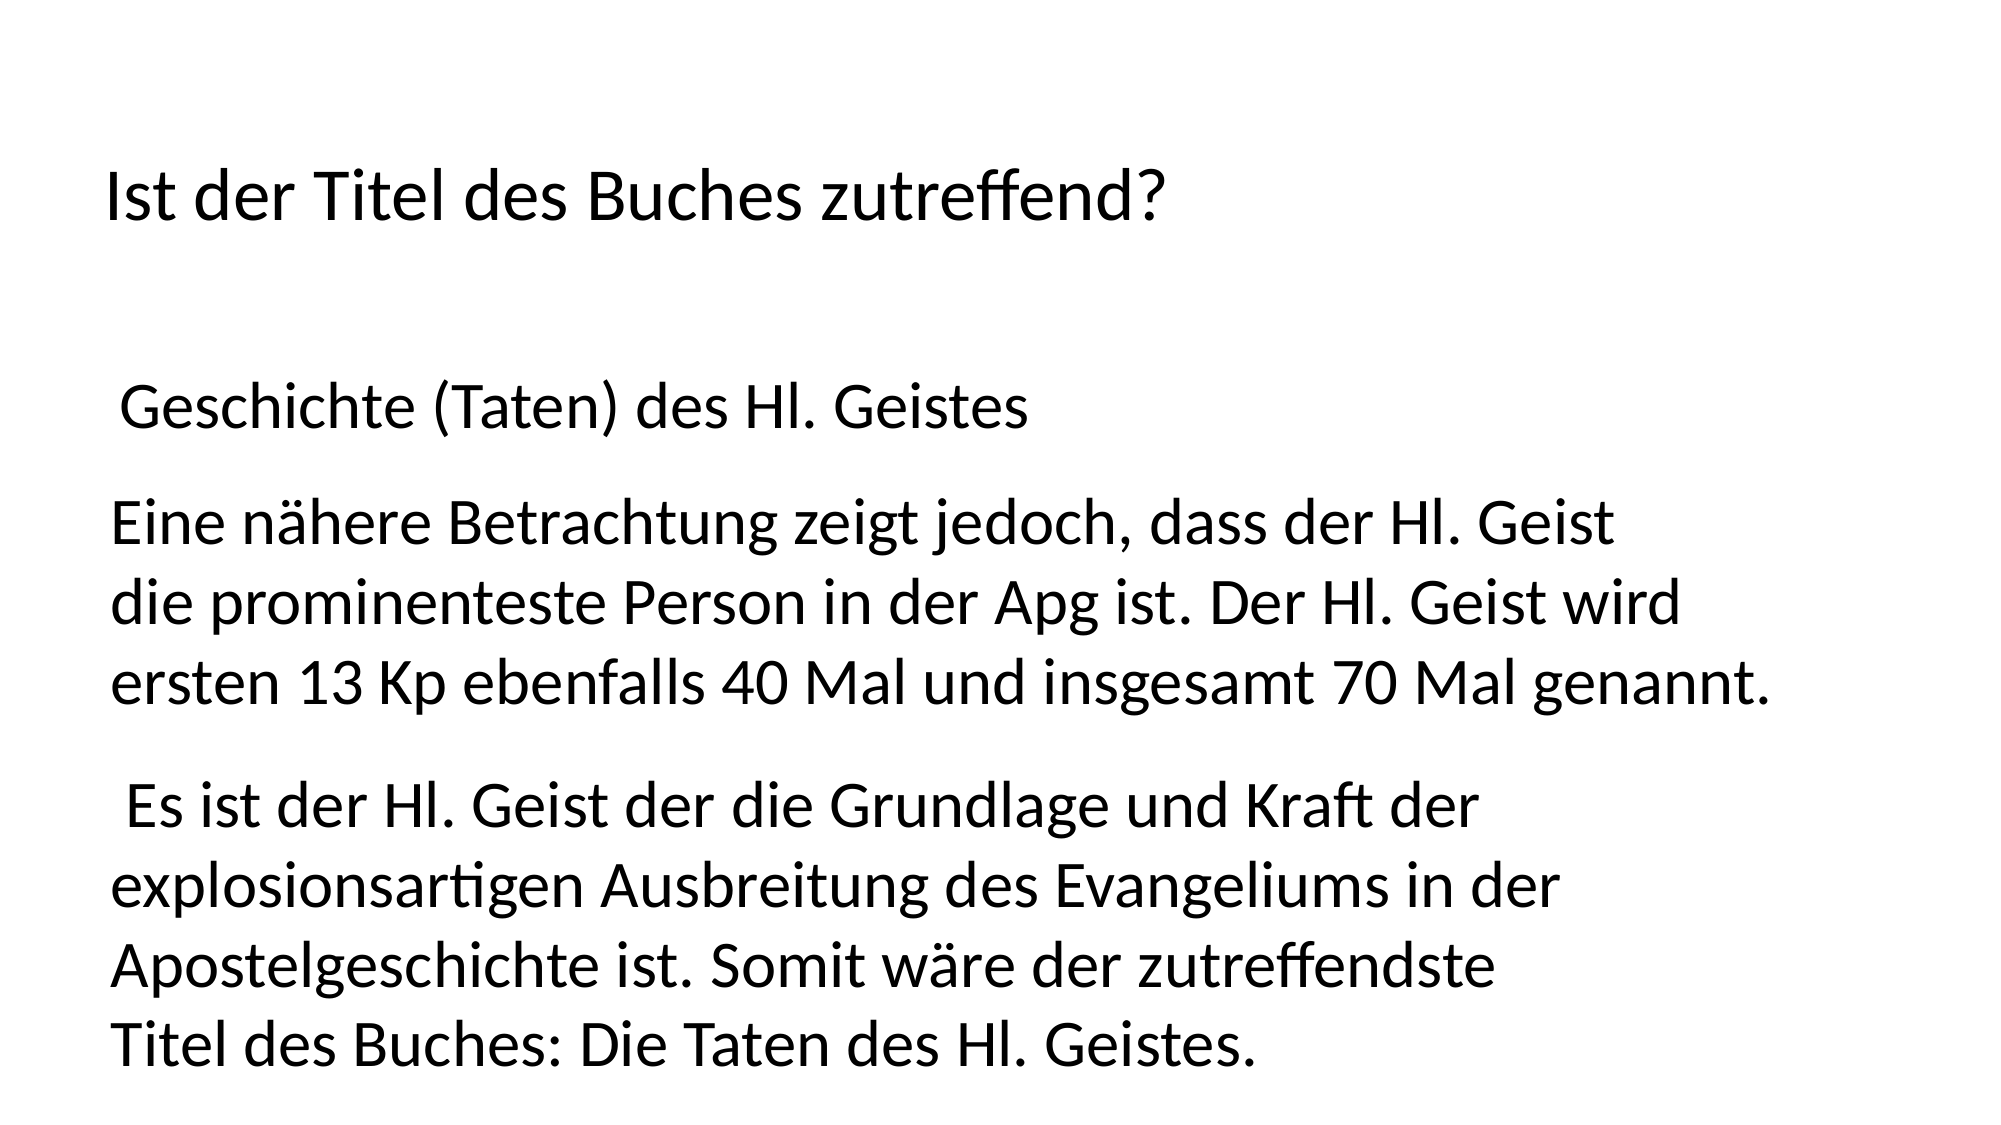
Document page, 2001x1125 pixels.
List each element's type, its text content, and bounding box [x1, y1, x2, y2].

text_box Ist der Titel des Buches zutreffend? [89, 138, 1186, 244]
text_box Geschichte (Taten) des Hl. Geistes [104, 354, 1046, 449]
text_box Eine nähere Betrachtung zeigt jedoch, dass der Hl. Geist die prominenteste Person in der Apg ist. Der Hl. Geist wird ersten 13 Kp ebenfalls 40 Mal und insgesamt 70 Mal genannt. Es ist der Hl. Geist der die Grundlage und Kraft der explosionsartigen Ausbreitung des Evangeliums in der Apostelgeschichte ist. Somit wäre der zutreffendste Titel des Buches: Die Taten des Hl. Geistes. [96, 470, 1803, 1088]
